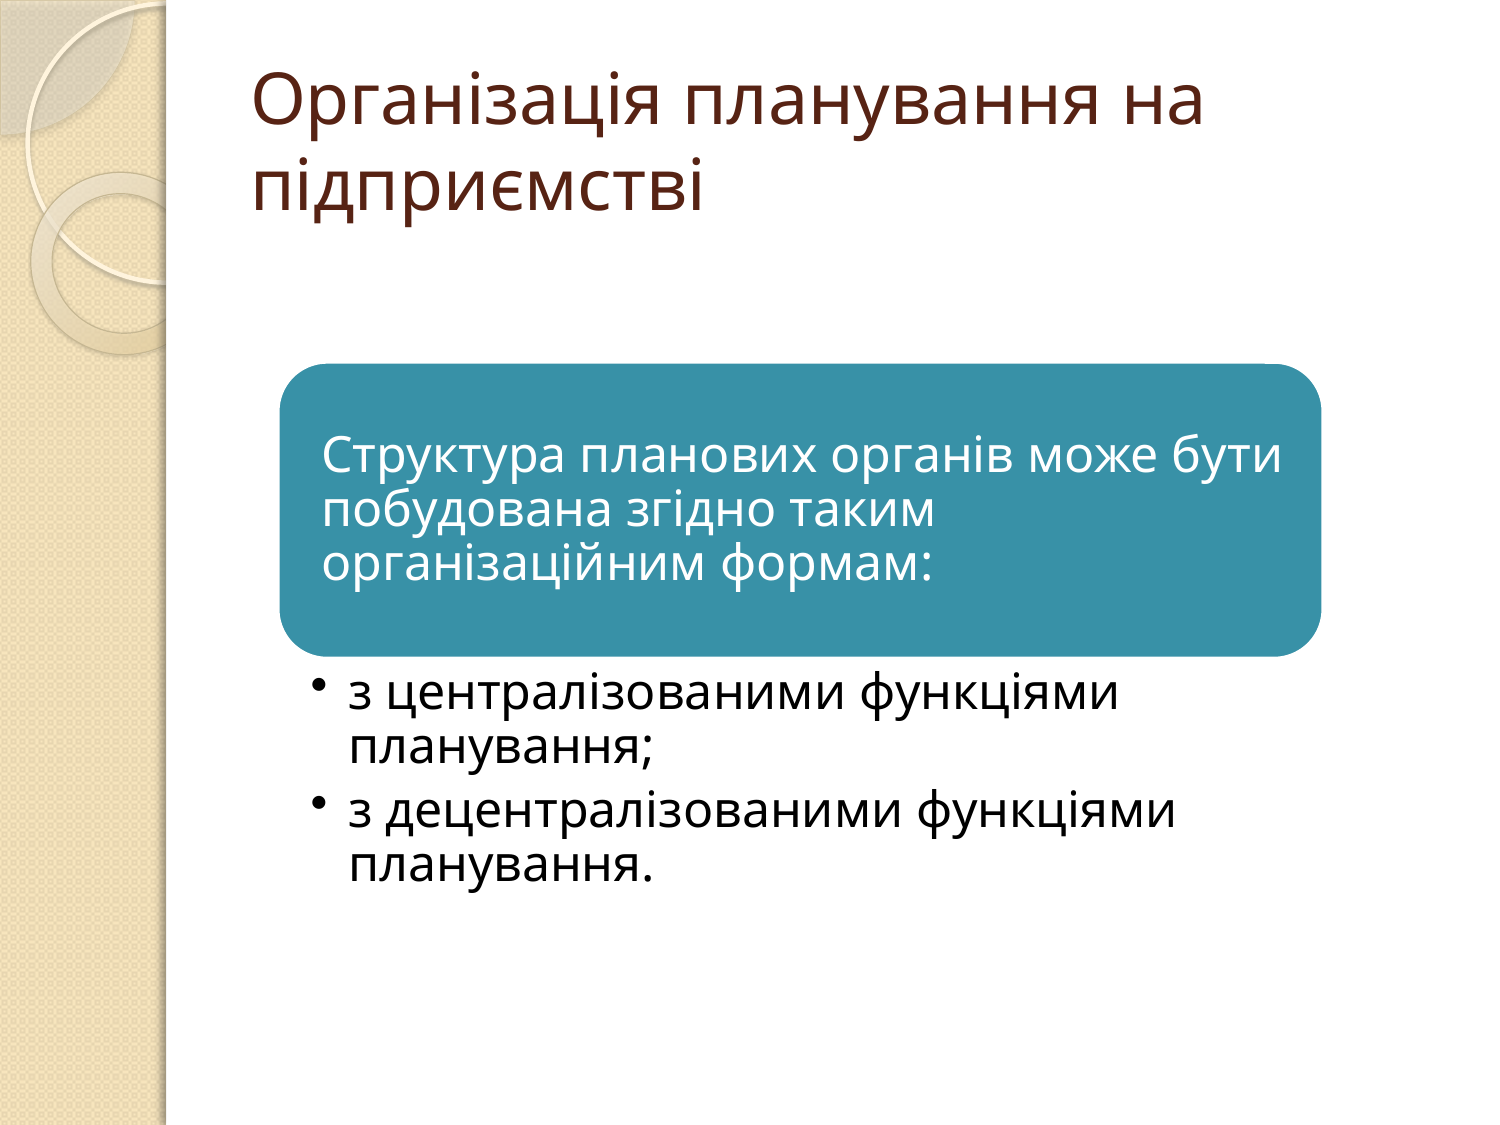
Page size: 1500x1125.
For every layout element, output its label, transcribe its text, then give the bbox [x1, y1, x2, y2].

title Організація планування на підприємстві [235, 45, 1466, 233]
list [277, 255, 1324, 1014]
